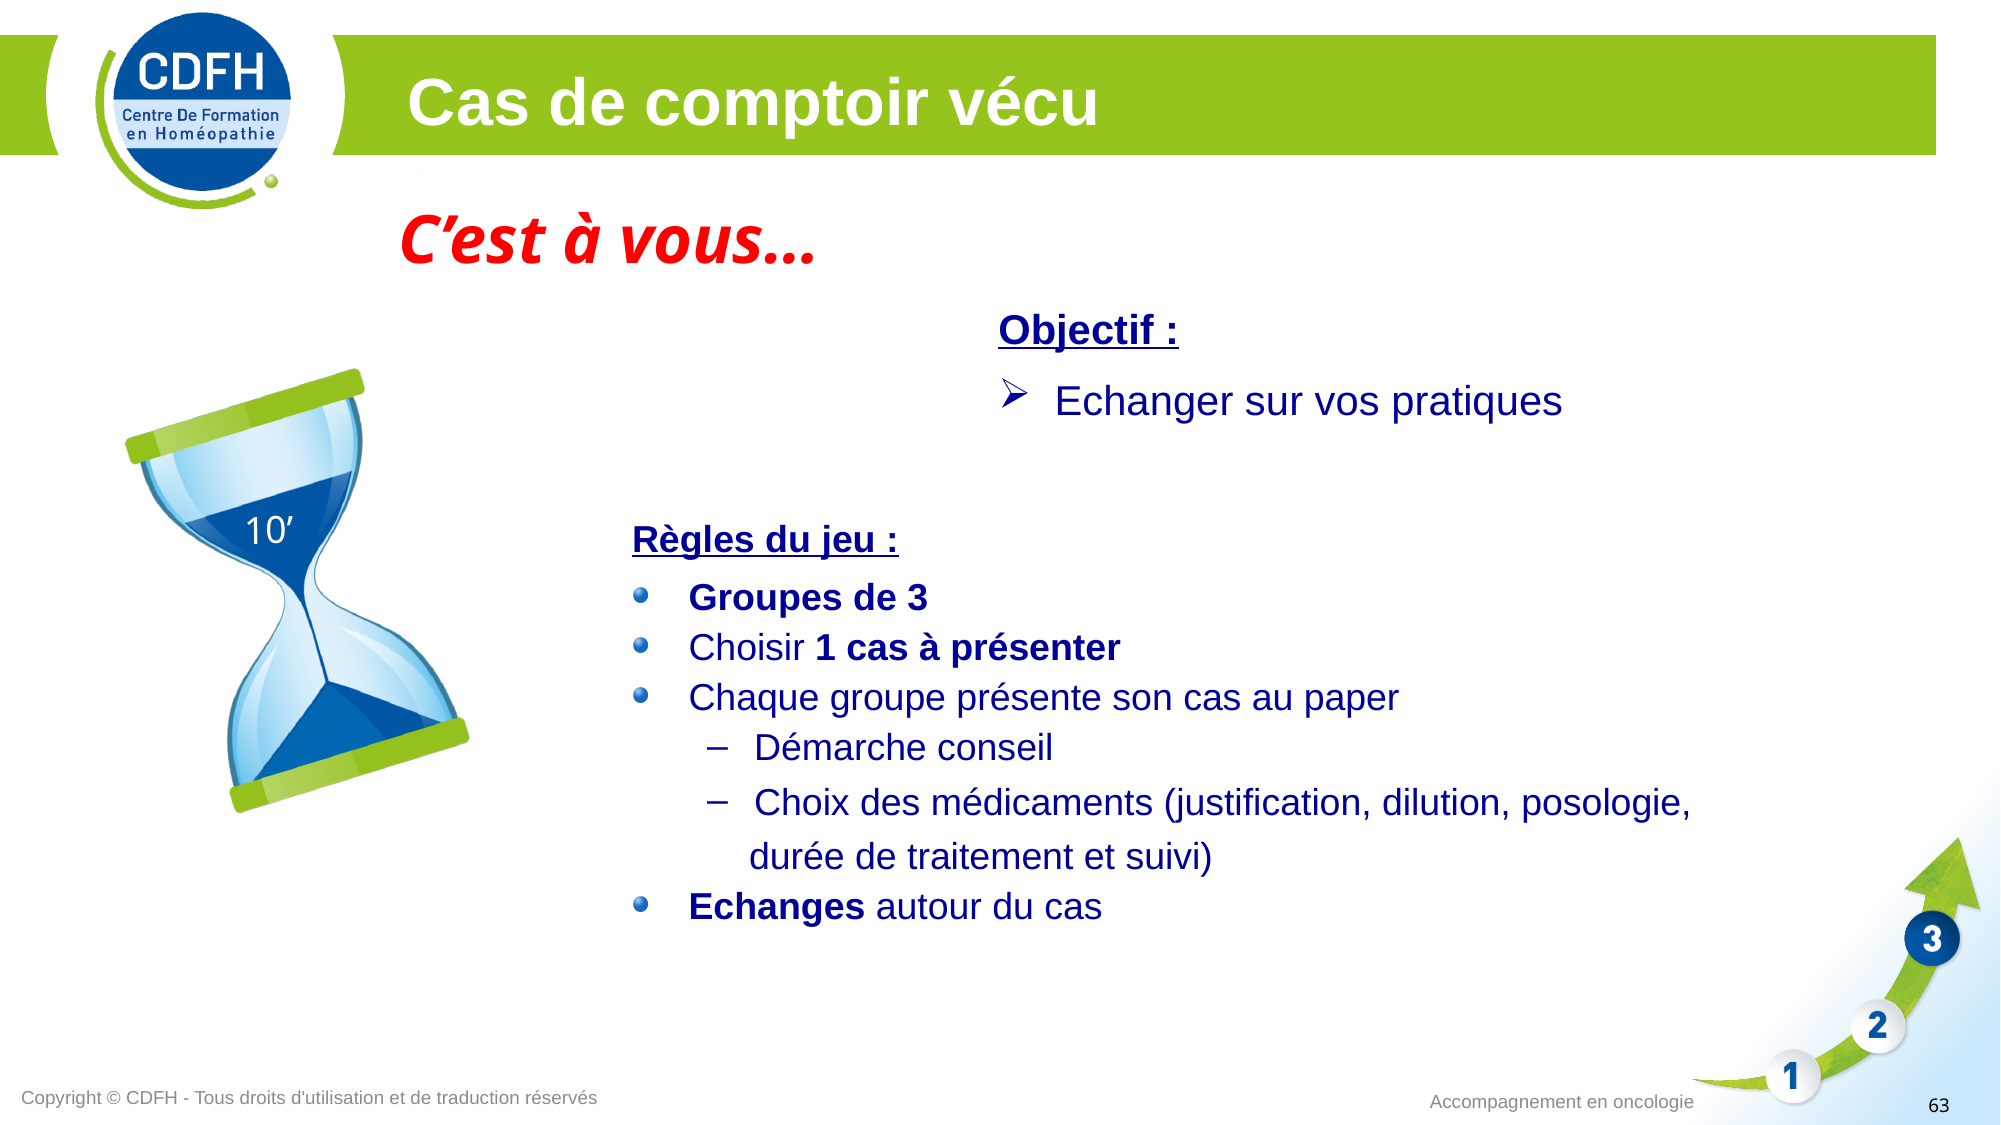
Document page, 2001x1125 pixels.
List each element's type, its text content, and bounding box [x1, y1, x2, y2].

text_box Objectif : Echanger sur vos pratiques [983, 295, 1780, 450]
text_box C’est à vous… [334, 188, 885, 284]
text_box Cas de comptoir vécu [393, 51, 1721, 147]
picture [4, 0, 2001, 1125]
text_box 10’ [228, 494, 700, 560]
text_box Règles du jeu : Groupes de 3 Choisir 1 cas à présenter Chaque groupe présente son cas au paper Démarche conseil Choix des médicaments (justification, dilution, posologie, durée de traitement et suivi) Echanges autour du cas [617, 508, 1856, 1073]
